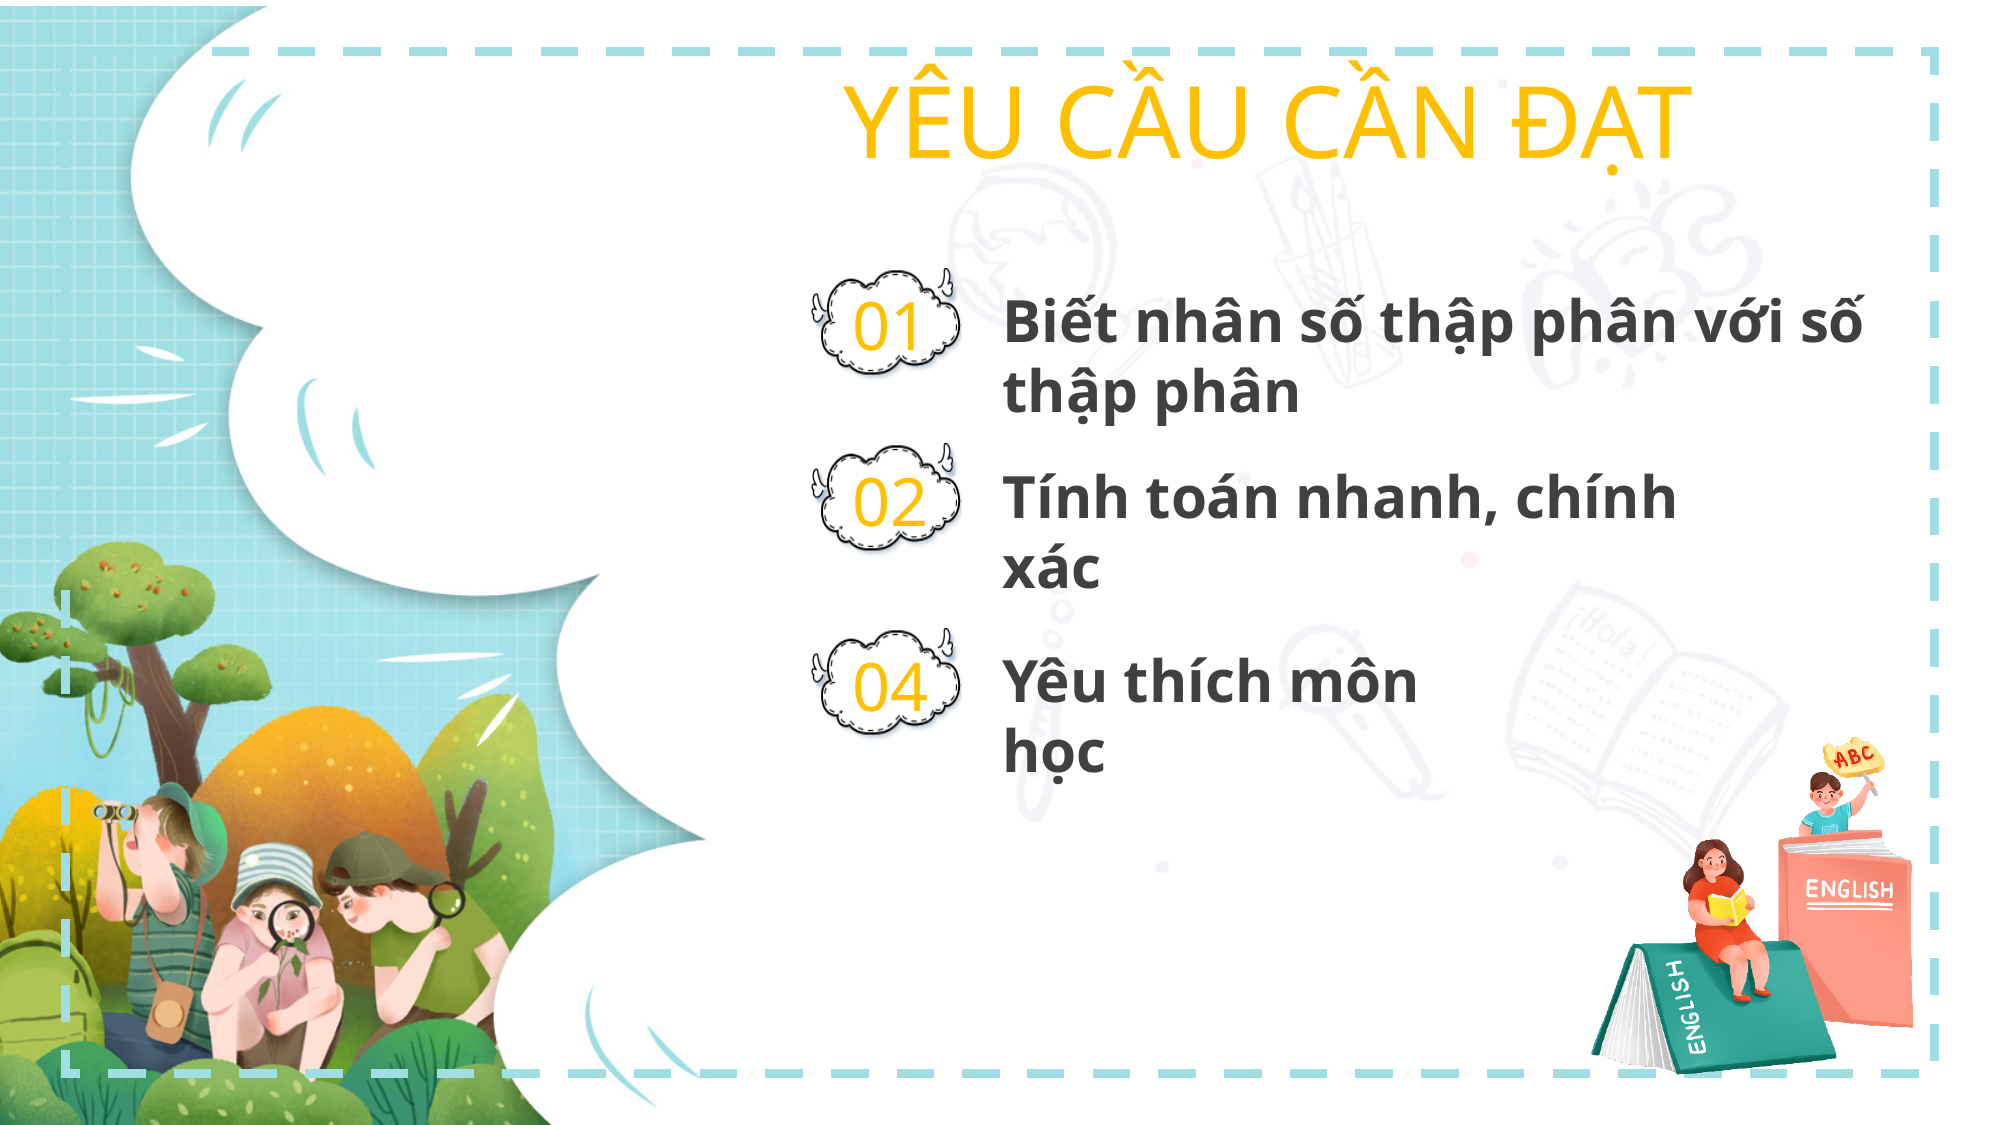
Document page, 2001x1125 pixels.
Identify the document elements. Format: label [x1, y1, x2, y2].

text_box [811, 268, 2000, 382]
text_box [811, 628, 1481, 742]
picture [0, 6, 2000, 1125]
text_box [811, 443, 1780, 558]
